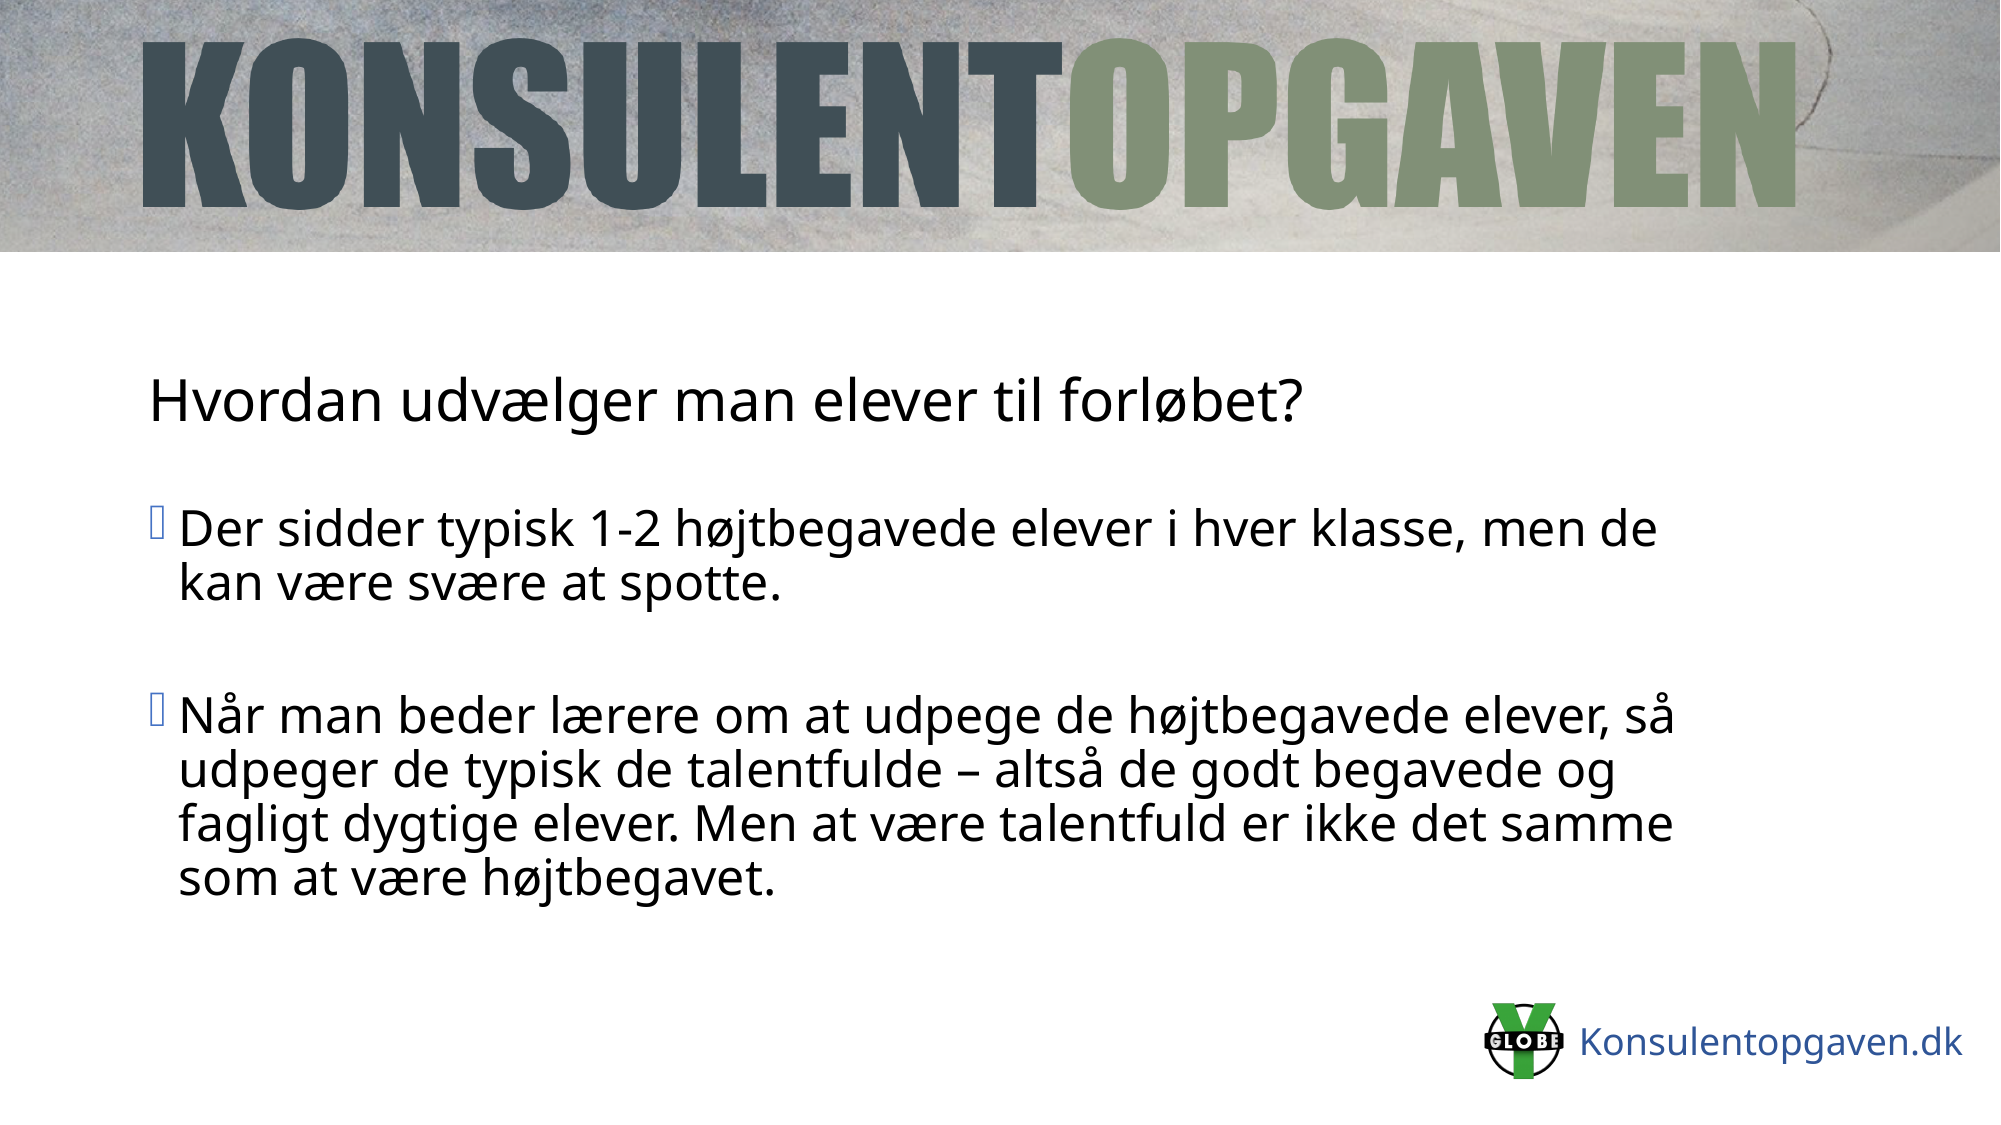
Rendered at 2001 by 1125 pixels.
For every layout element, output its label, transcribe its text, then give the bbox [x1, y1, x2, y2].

text_box Konsulentopgaven.dk [1592, 1010, 2000, 1071]
picture [0, 0, 2000, 252]
picture [1455, 992, 1592, 1089]
subtitle Hvordan udvælger man elever til forløbet? Der sidder typisk 1-2 højtbegavede elever i hver klasse, men de kan være svære at spotte. Når man beder lærere om at udpege de højtbegavede elever, så udpeger de typisk de talentfulde – altså de godt begavede og fagligt dygtige elever. Men at være talentfuld er ikke det samme som at være højtbegavet. [134, 252, 1706, 1125]
